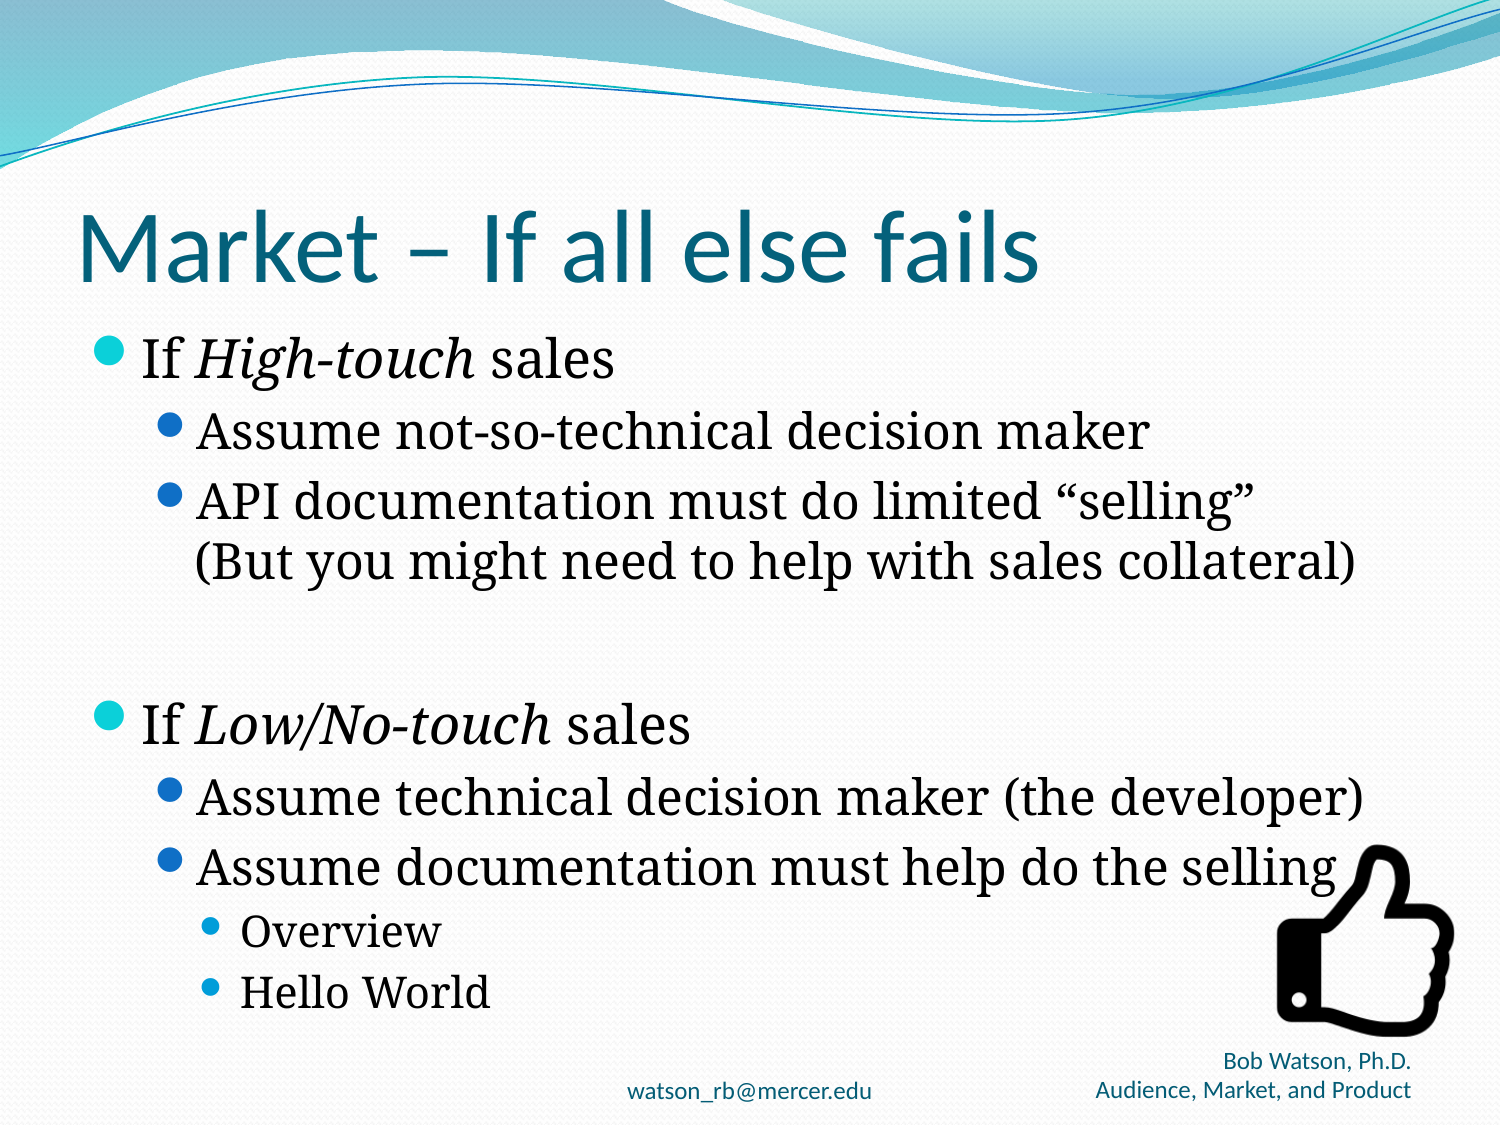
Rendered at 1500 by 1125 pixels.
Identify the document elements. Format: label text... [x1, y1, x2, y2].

list If High-touch sales Assume not-so-technical decision maker API documentation must do limited “selling” (But you might need to help with sales collateral) If Low/No-touch sales Assume technical decision maker (the developer) Assume documentation must help do the selling Overview Hello World [75, 317, 1425, 1038]
picture [1262, 837, 1469, 1045]
title Market – If all else fails [75, 115, 1425, 303]
